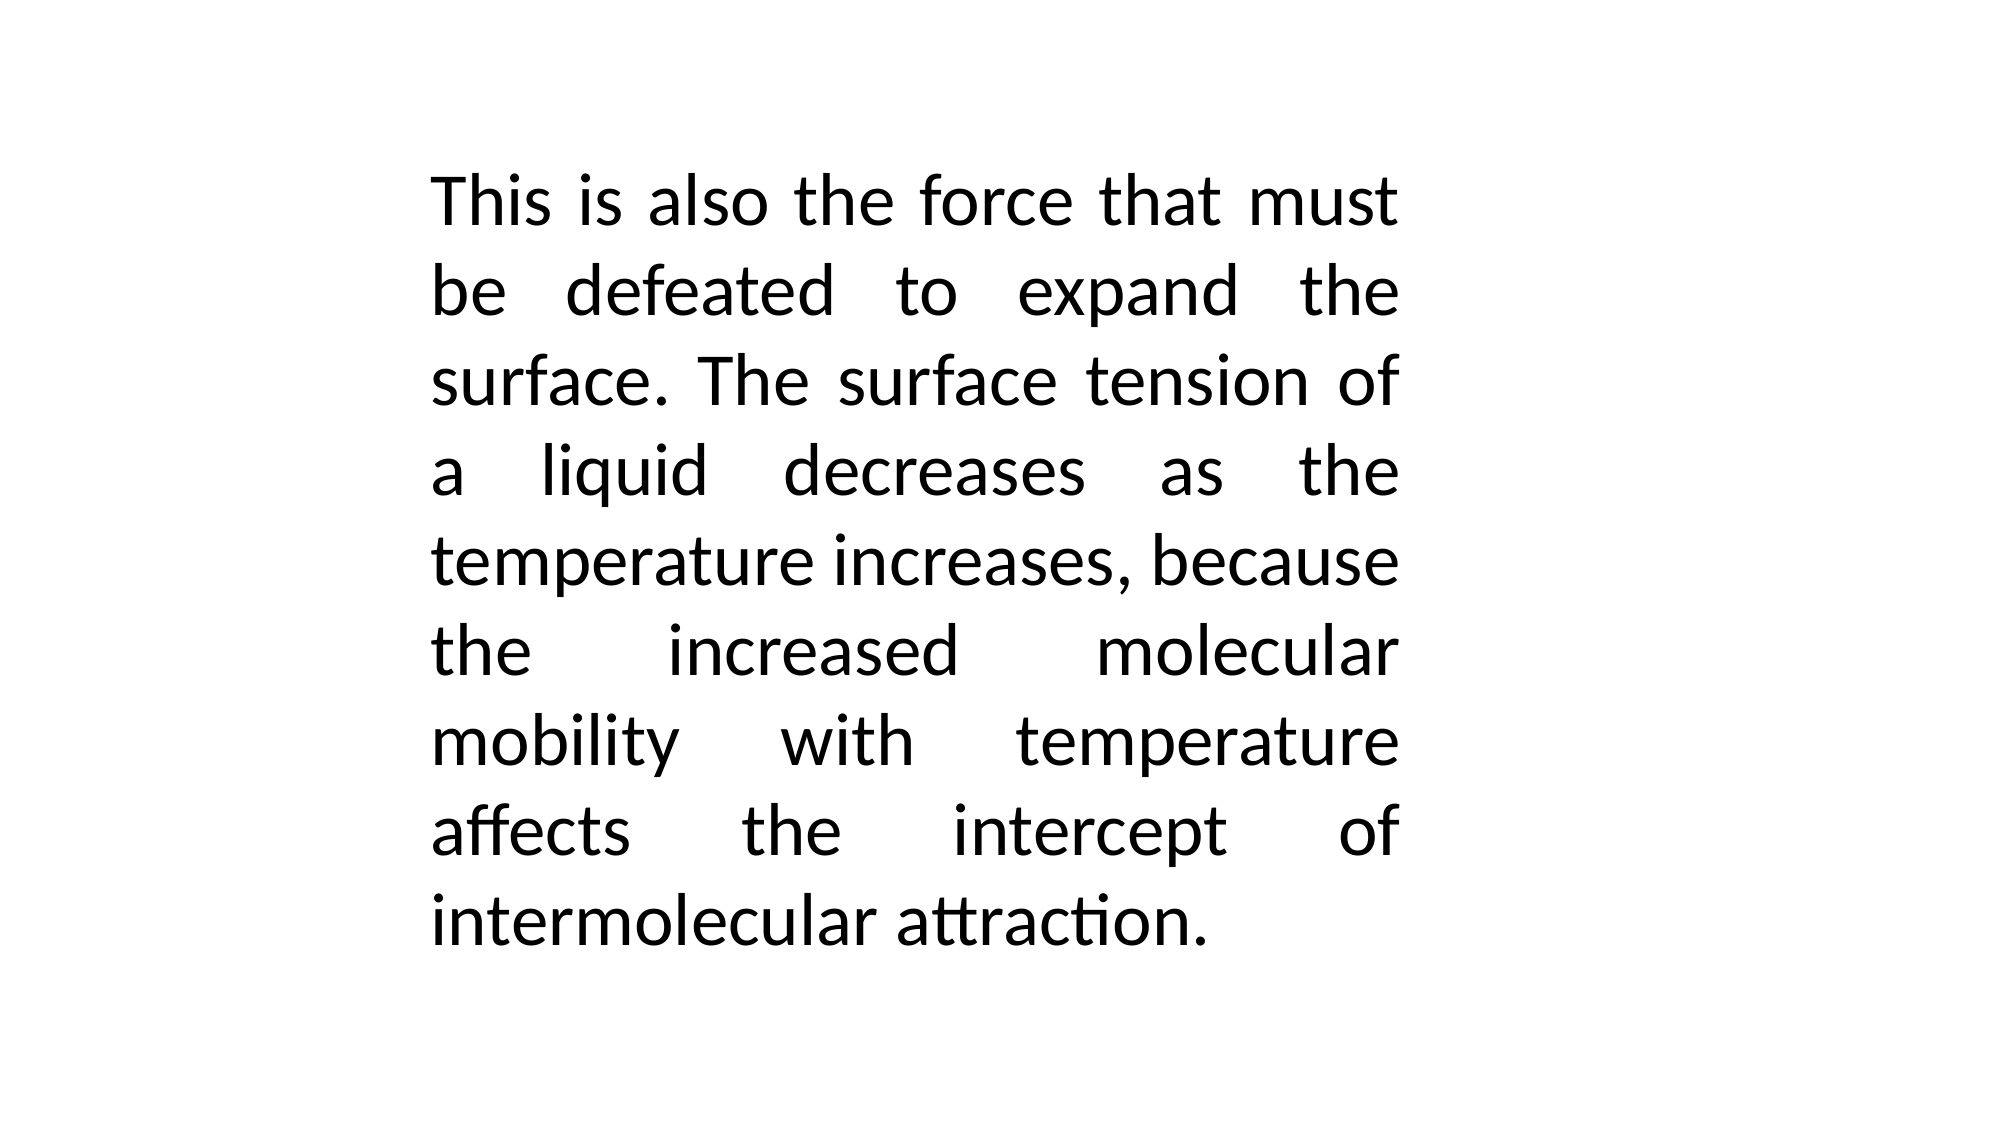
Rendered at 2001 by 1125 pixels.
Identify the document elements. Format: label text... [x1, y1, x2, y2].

text_box This is also the force that must be defeated to expand the surface. The surface tension of a liquid decreases as the temperature increases, because the increased molecular mobility with temperature affects the intercept of intermolecular attraction. [416, 143, 1416, 968]
